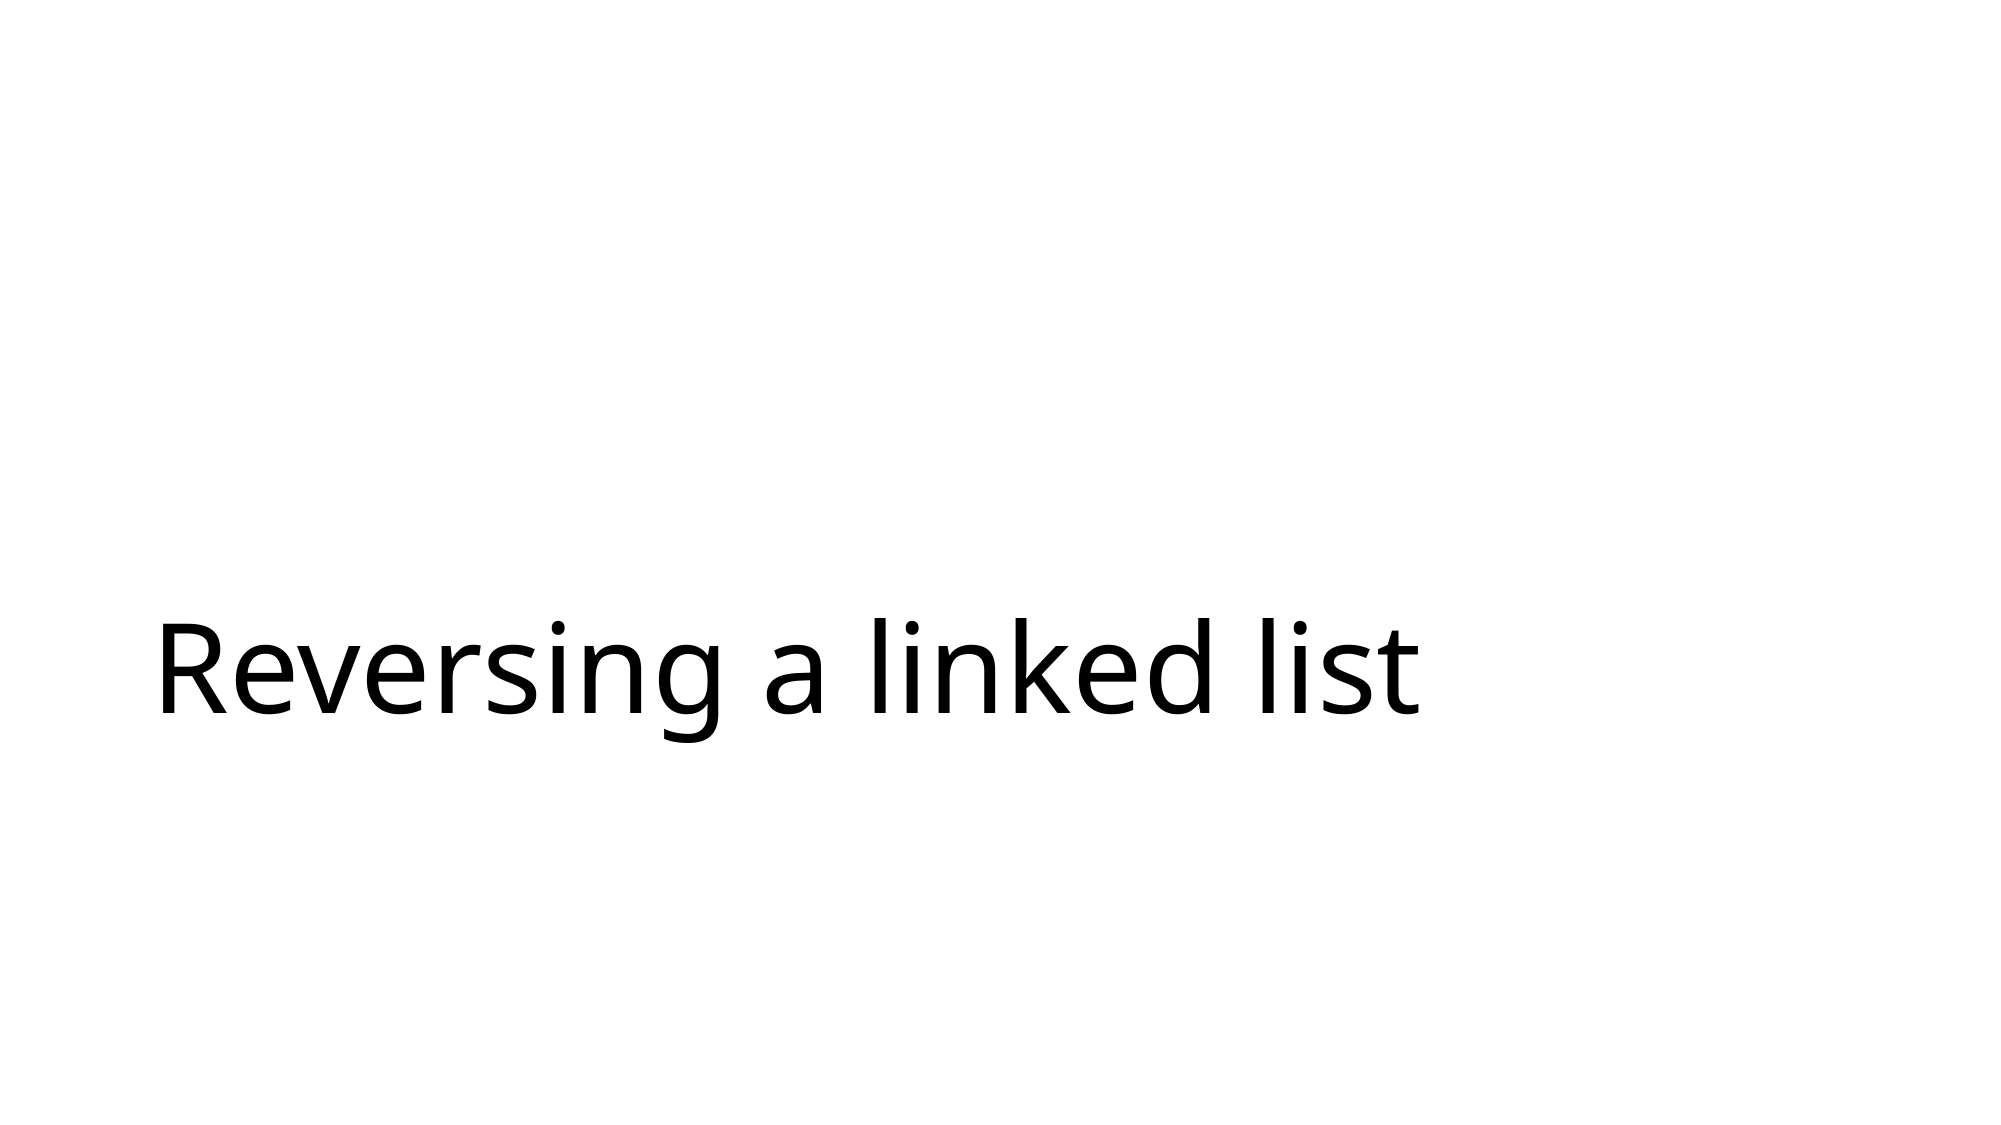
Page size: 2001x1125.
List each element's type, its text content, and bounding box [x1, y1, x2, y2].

title Reversing a linked list [136, 280, 1862, 749]
